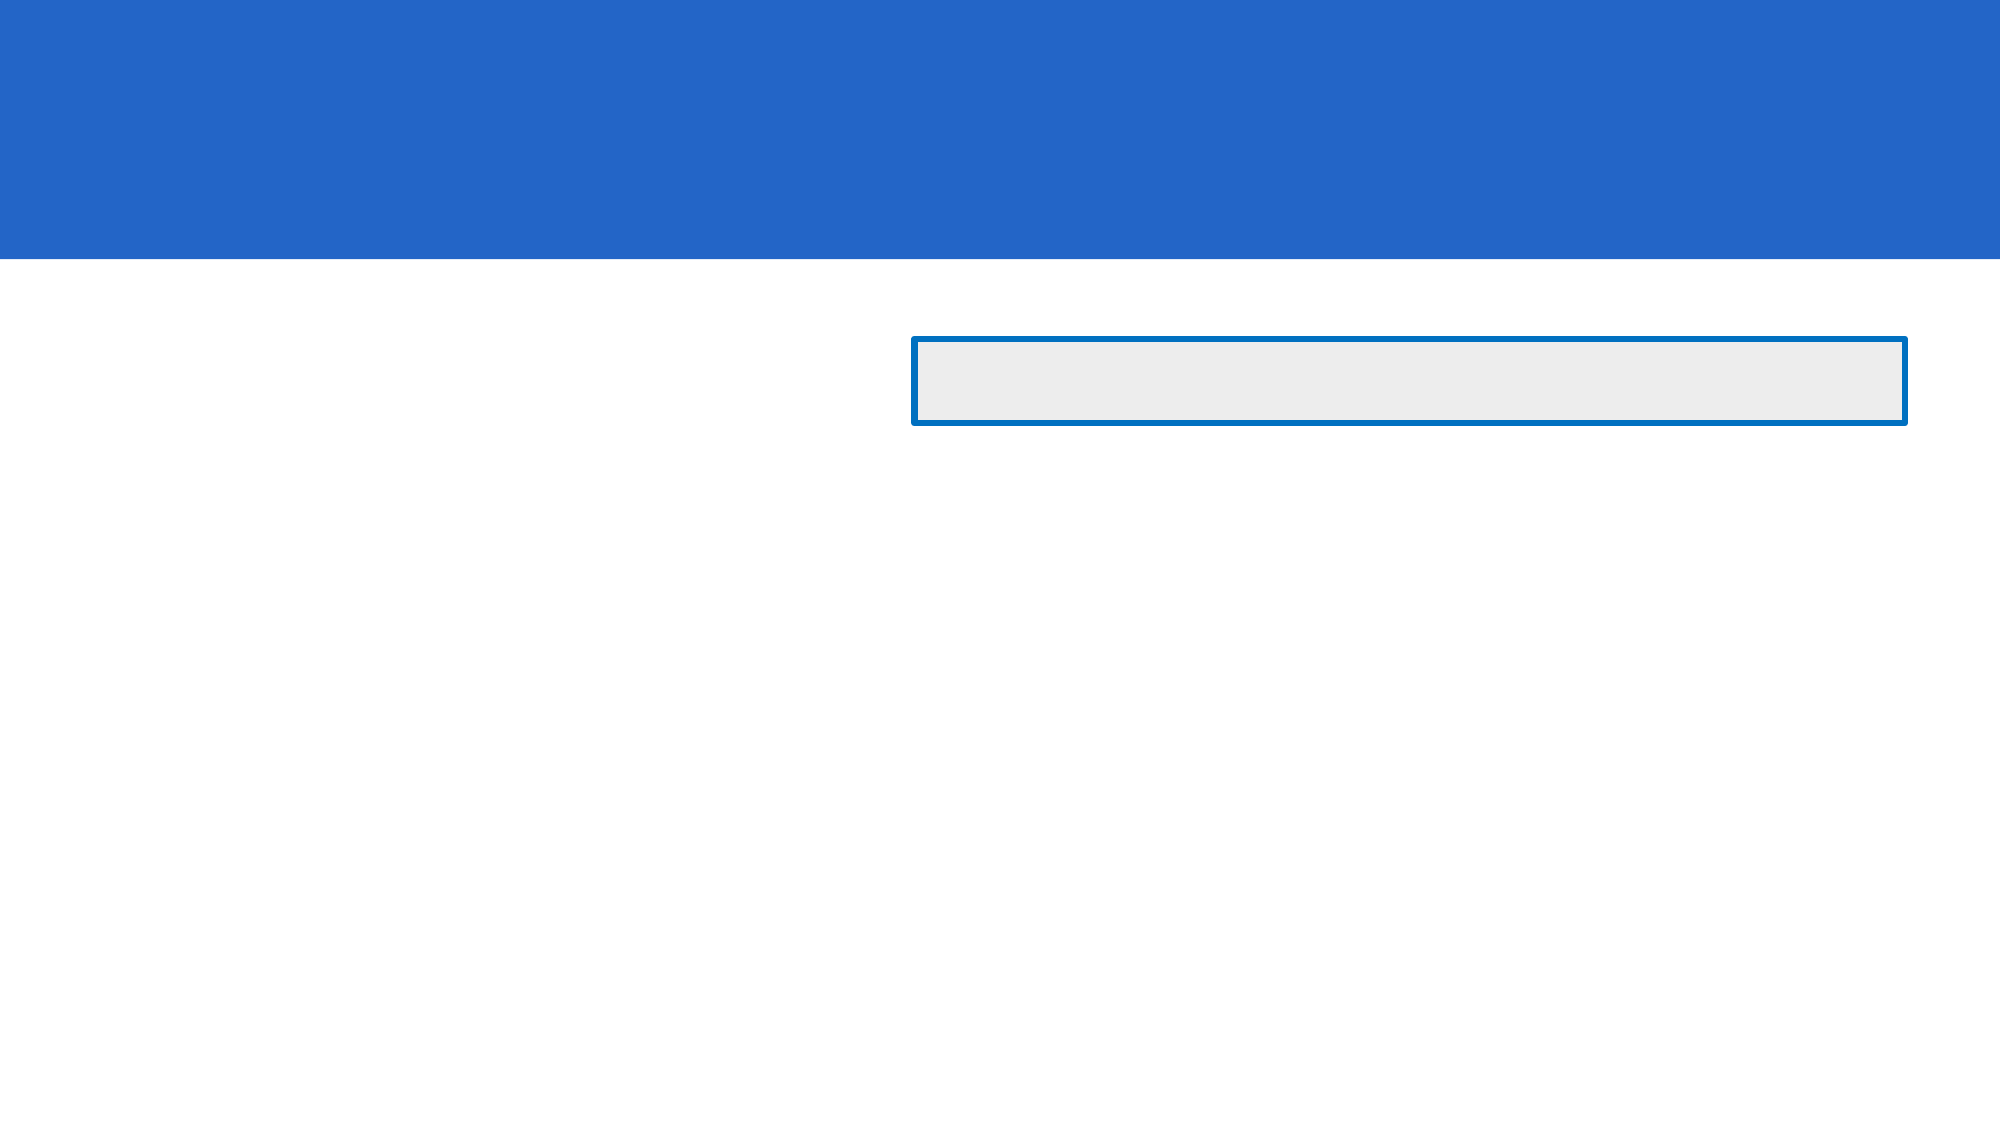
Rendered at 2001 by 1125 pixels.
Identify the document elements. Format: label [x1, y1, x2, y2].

text_box [0, 0, 2000, 260]
text_box [914, 338, 1905, 424]
